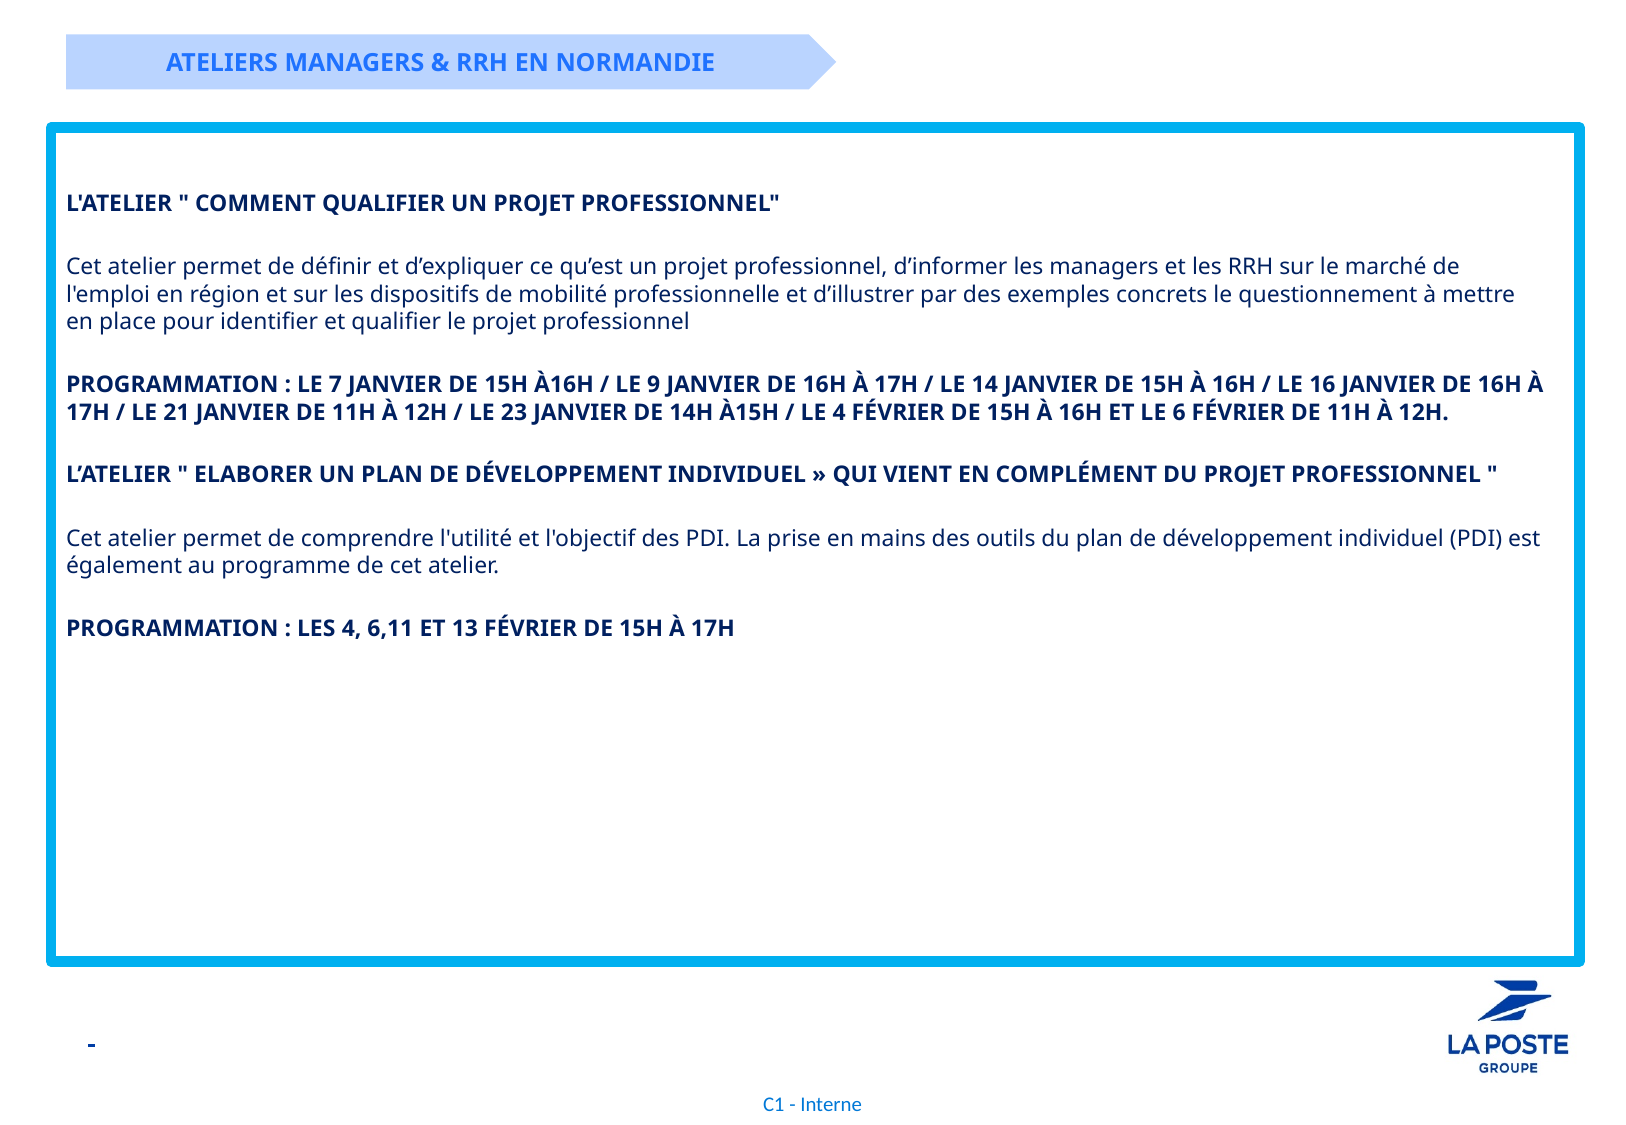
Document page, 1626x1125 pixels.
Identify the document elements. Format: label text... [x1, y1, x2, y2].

text_box [51, 127, 1580, 962]
picture [1433, 965, 1585, 1086]
text_box ATELIERS MANAGERS & RRH EN NORMANDIE [65, 33, 838, 91]
